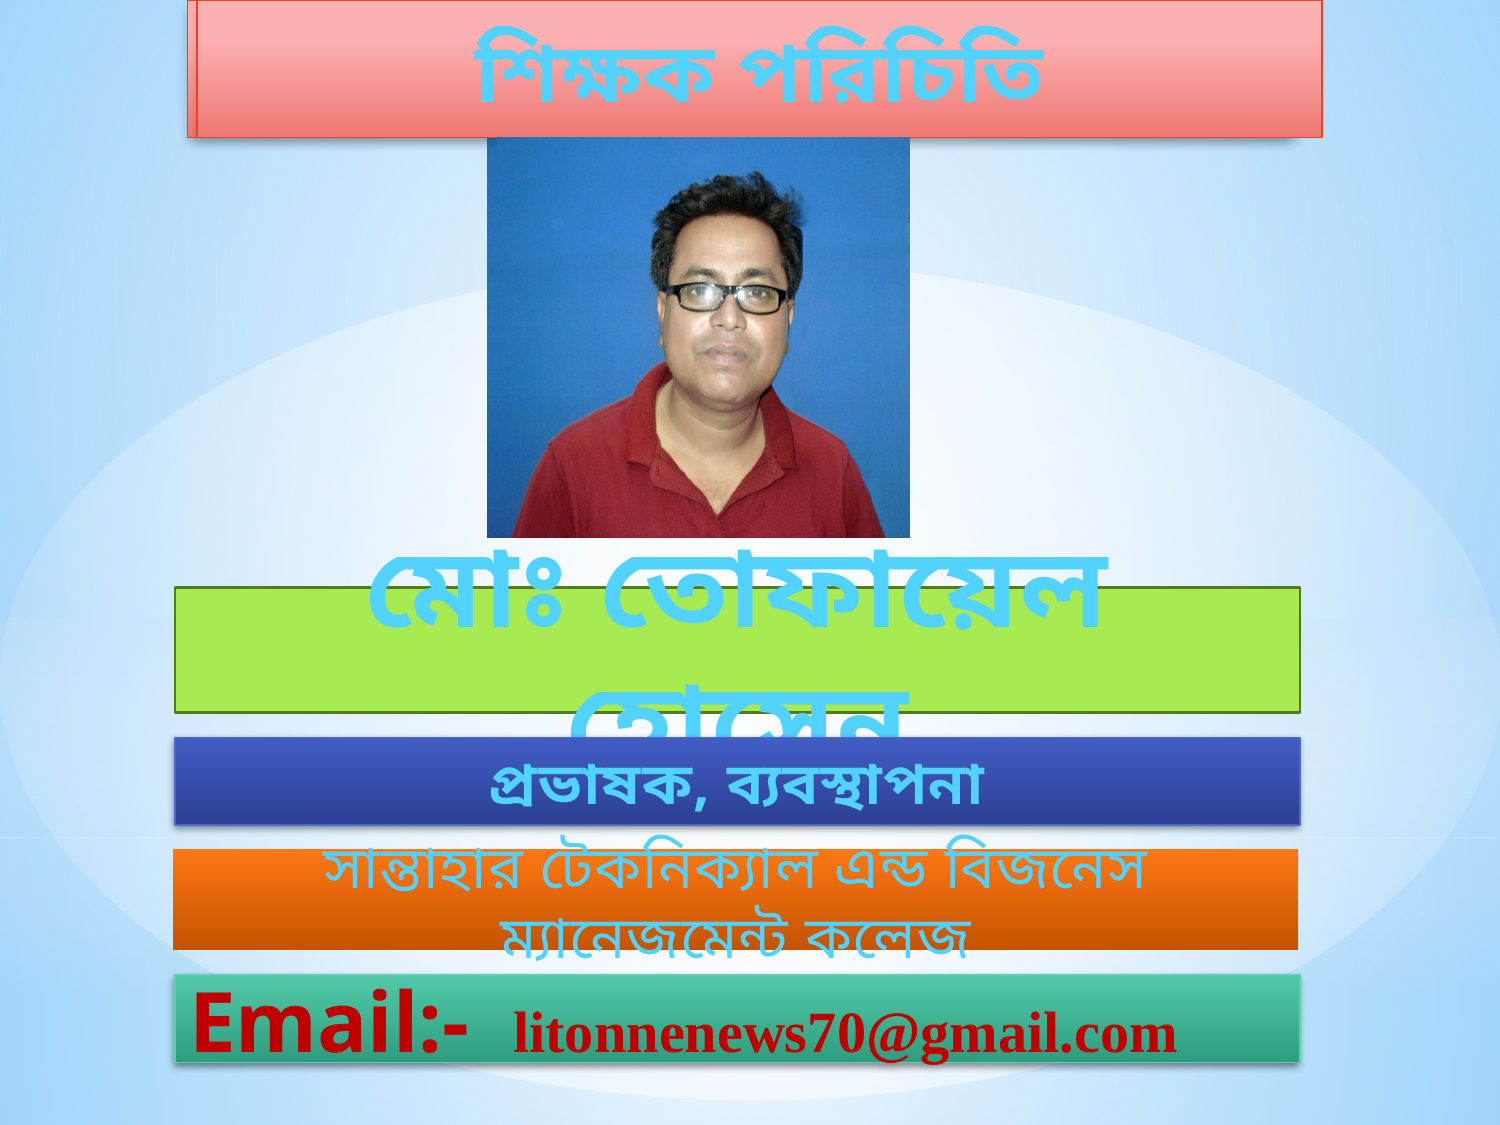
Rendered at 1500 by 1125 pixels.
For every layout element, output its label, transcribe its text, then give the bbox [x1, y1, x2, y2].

text_box শিক্ষক পরিচিতি [196, 0, 1323, 138]
text_box Email:- litonnenews70@gmail.com [174, 974, 1301, 1063]
picture [487, 137, 910, 538]
text_box শিক্ষক পরিচিতি [187, 0, 196, 138]
text_box সান্তাহার টেকনিক্যাল এন্ড বিজনেস ম্যানেজমেন্ট কলেজ [173, 849, 1299, 950]
text_box প্রভাষক, ব্যবস্থাপনা [174, 737, 1301, 826]
text_box মোঃ তোফায়েল হোসেন [174, 586, 1301, 714]
